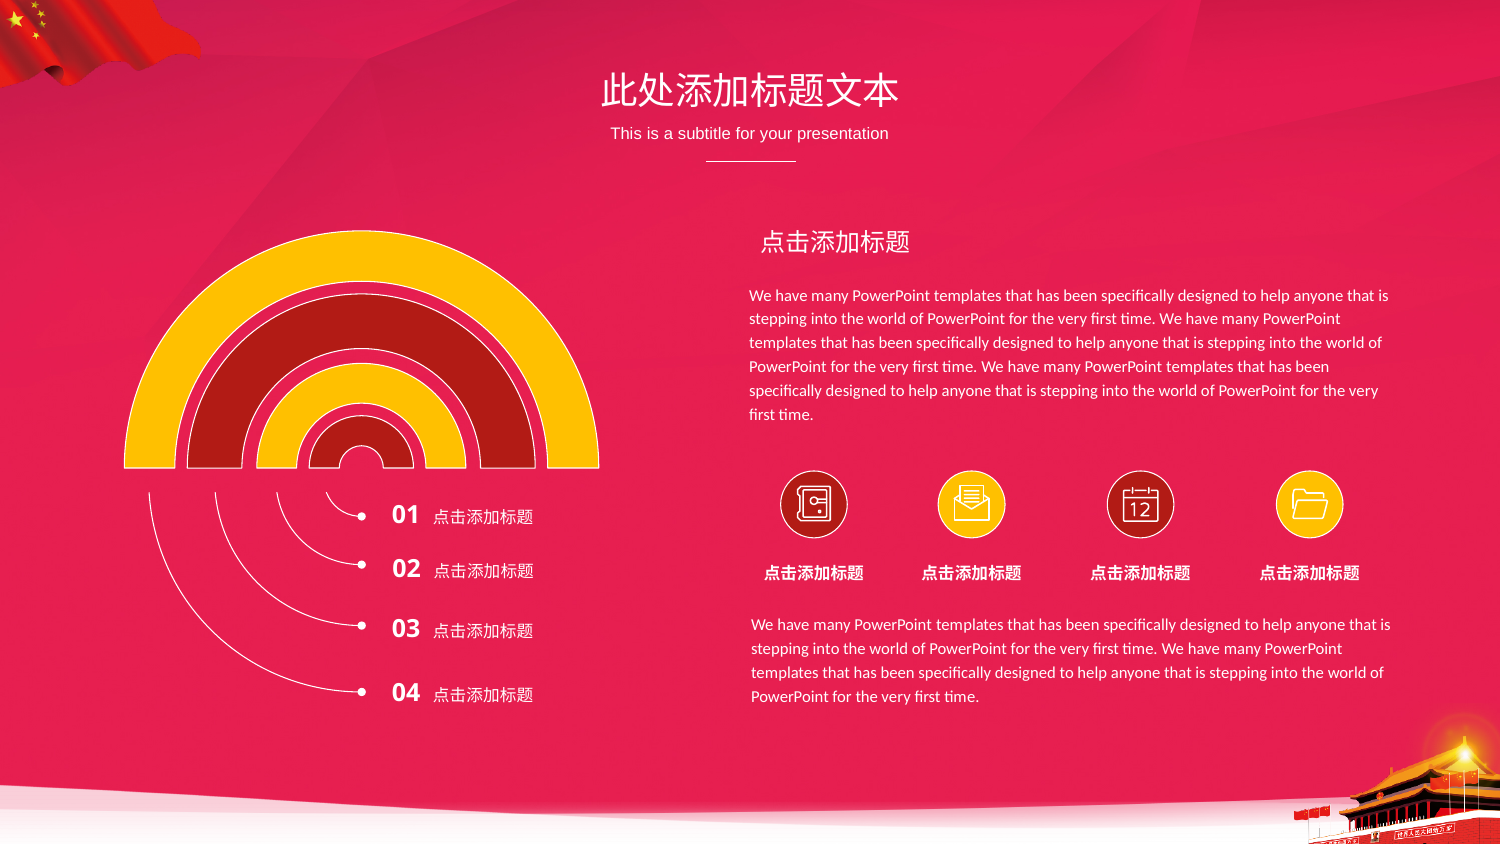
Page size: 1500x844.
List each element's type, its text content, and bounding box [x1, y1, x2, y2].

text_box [1123, 487, 1158, 522]
text_box 03 点击添加标题 [377, 605, 549, 651]
text_box [187, 293, 536, 469]
text_box 01 点击添加标题 [377, 490, 549, 536]
text_box 此处添加标题文本 [502, 59, 998, 120]
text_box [954, 485, 989, 520]
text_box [1292, 489, 1328, 519]
text_box [309, 415, 414, 469]
text_box [1107, 470, 1174, 538]
text_box [938, 470, 1006, 538]
text_box 点击添加标题 [748, 556, 880, 591]
text_box 点击添加标题 [1075, 556, 1206, 591]
text_box 点击添加标题 We have many PowerPoint templates that has been specifically designed to help anyone that is stepping into the world of PowerPoint for the very first time. We have many PowerPoint templates that has been specifically designed to help anyone that is stepping into the world of PowerPoint for the very first time. We have many PowerPoint templates that has been specifically designed to help anyone that is stepping into the world of PowerPoint for the very first time. [749, 220, 1399, 425]
text_box [215, 492, 366, 630]
text_box This is a subtitle for your presentation [590, 115, 910, 150]
text_box [256, 363, 466, 469]
text_box [276, 492, 366, 569]
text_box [797, 486, 831, 521]
text_box We have many PowerPoint templates that has been specifically designed to help anyone that is stepping into the world of PowerPoint for the very first time. We have many PowerPoint templates that has been specifically designed to help anyone that is stepping into the world of PowerPoint for the very first time. [751, 609, 1400, 706]
text_box 04 点击添加标题 [377, 669, 549, 714]
text_box [148, 492, 366, 697]
text_box [326, 492, 366, 521]
picture [0, 0, 1500, 844]
text_box [1276, 470, 1344, 538]
text_box [780, 470, 848, 538]
text_box 点击添加标题 [906, 556, 1037, 591]
text_box 点击添加标题 [1244, 556, 1375, 591]
text_box 02 点击添加标题 [377, 545, 553, 590]
text_box [124, 230, 599, 469]
